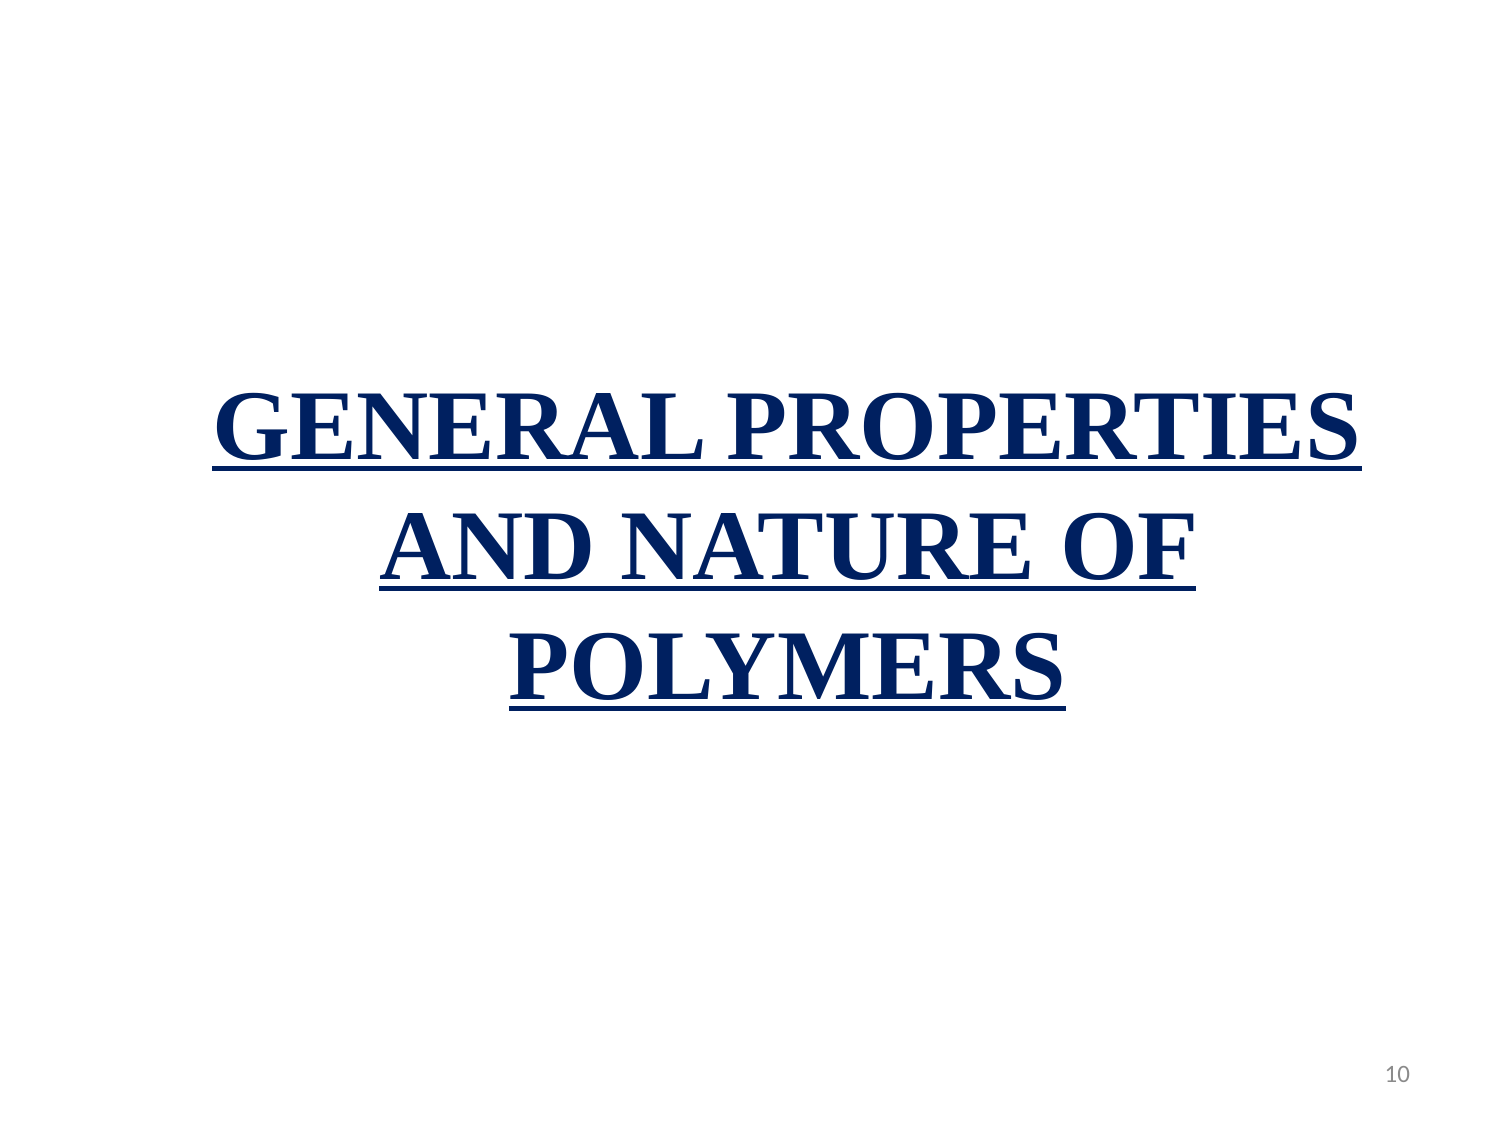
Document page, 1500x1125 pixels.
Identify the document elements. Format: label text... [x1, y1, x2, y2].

slide_number 10 [1074, 1042, 1425, 1103]
title GENERAL PROPERTIES AND NATURE OF POLYMERS [112, 446, 1463, 634]
